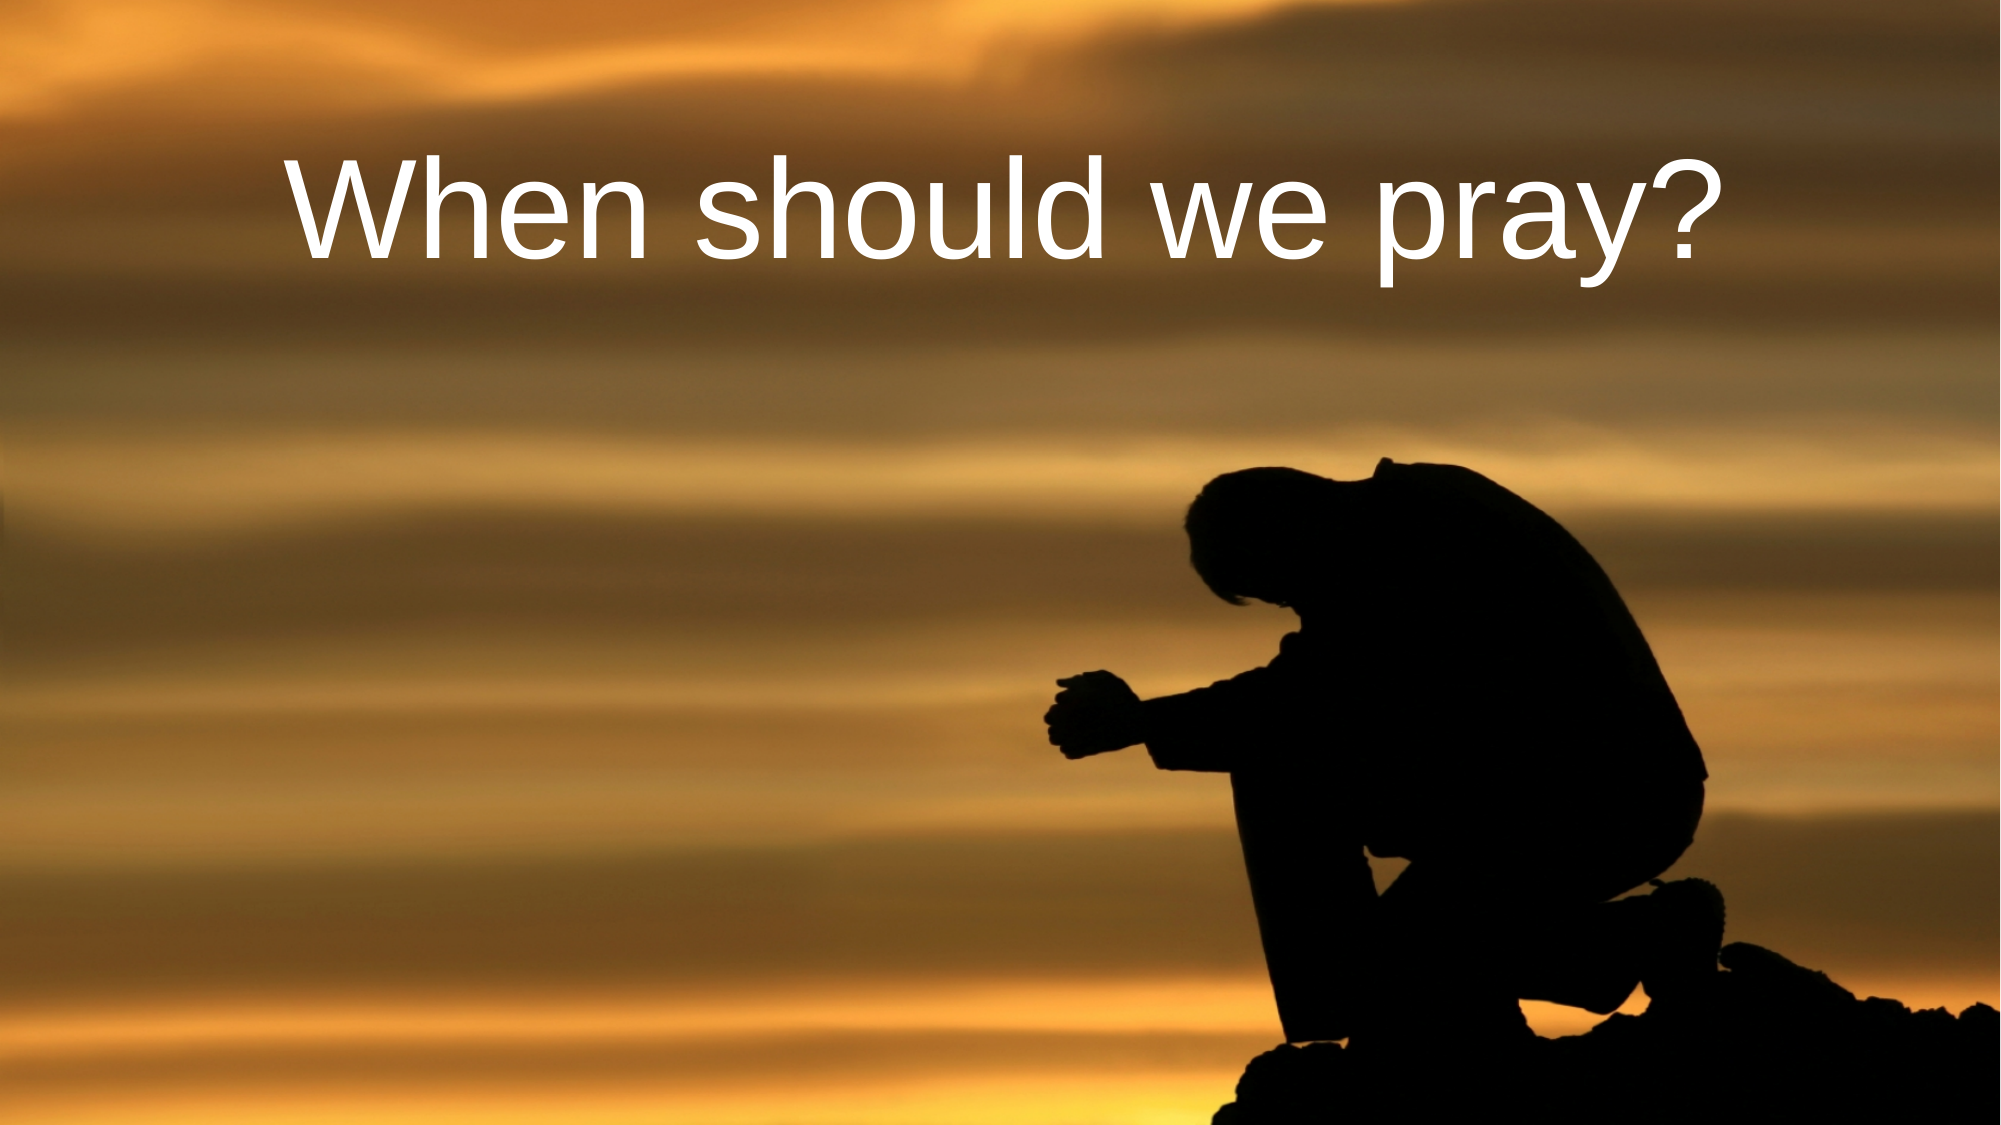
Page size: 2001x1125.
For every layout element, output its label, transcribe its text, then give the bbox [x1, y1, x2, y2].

list When should we pray? [149, 49, 1862, 297]
picture [0, 0, 2001, 1125]
